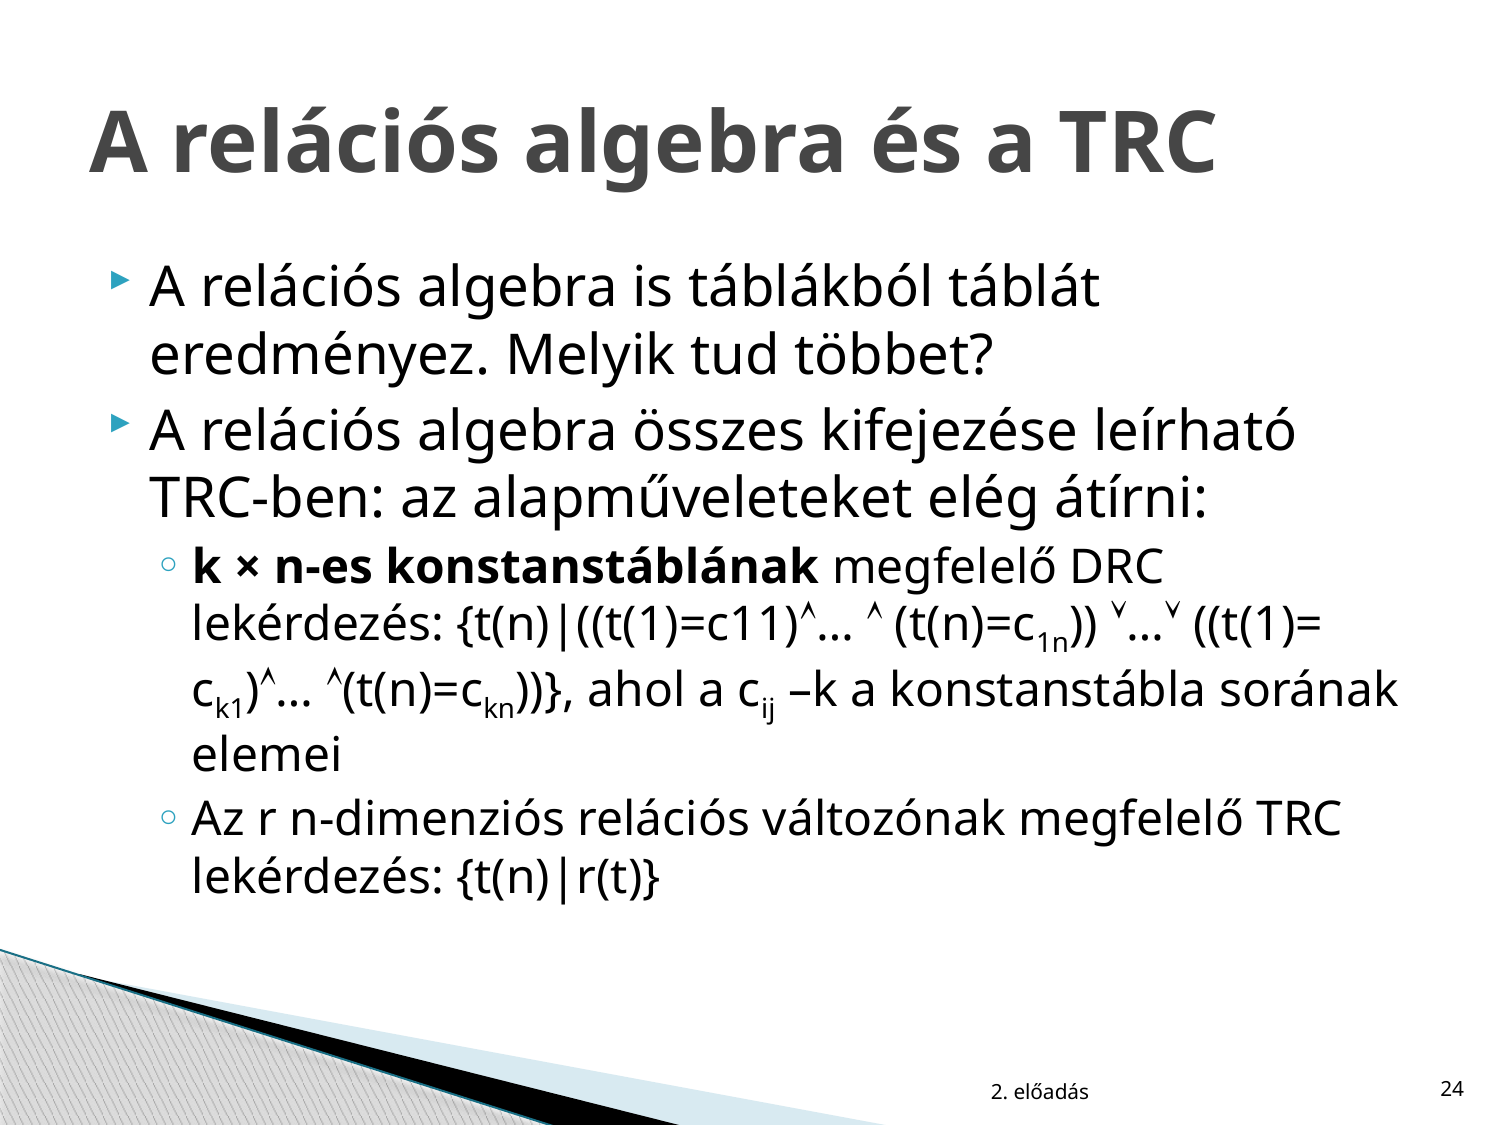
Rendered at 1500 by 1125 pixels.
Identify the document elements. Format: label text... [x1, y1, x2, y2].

list A relációs algebra is táblákból táblát eredményez. Melyik tud többet? A relációs algebra összes kifejezése leírható TRC-ben: az alapműveleteket elég átírni: k × n-es konstanstáblának megfelelő DRC lekérdezés: {t(n)|((t(1)=c11)Ù… Ù (t(n)=c1n)) … ((t(1)= ck1)Ù… Ù(t(n)=ckn))}, ahol a cij –k a konstanstábla sorának elemei Az r n-dimenziós relációs változónak megfelelő TRC lekérdezés: {t(n)|r(t)} [74, 242, 1426, 986]
slide_number 24 [1418, 1051, 1479, 1112]
title A relációs algebra és a TRC [75, 45, 1425, 233]
footer 2. előadás [718, 1051, 1105, 1112]
